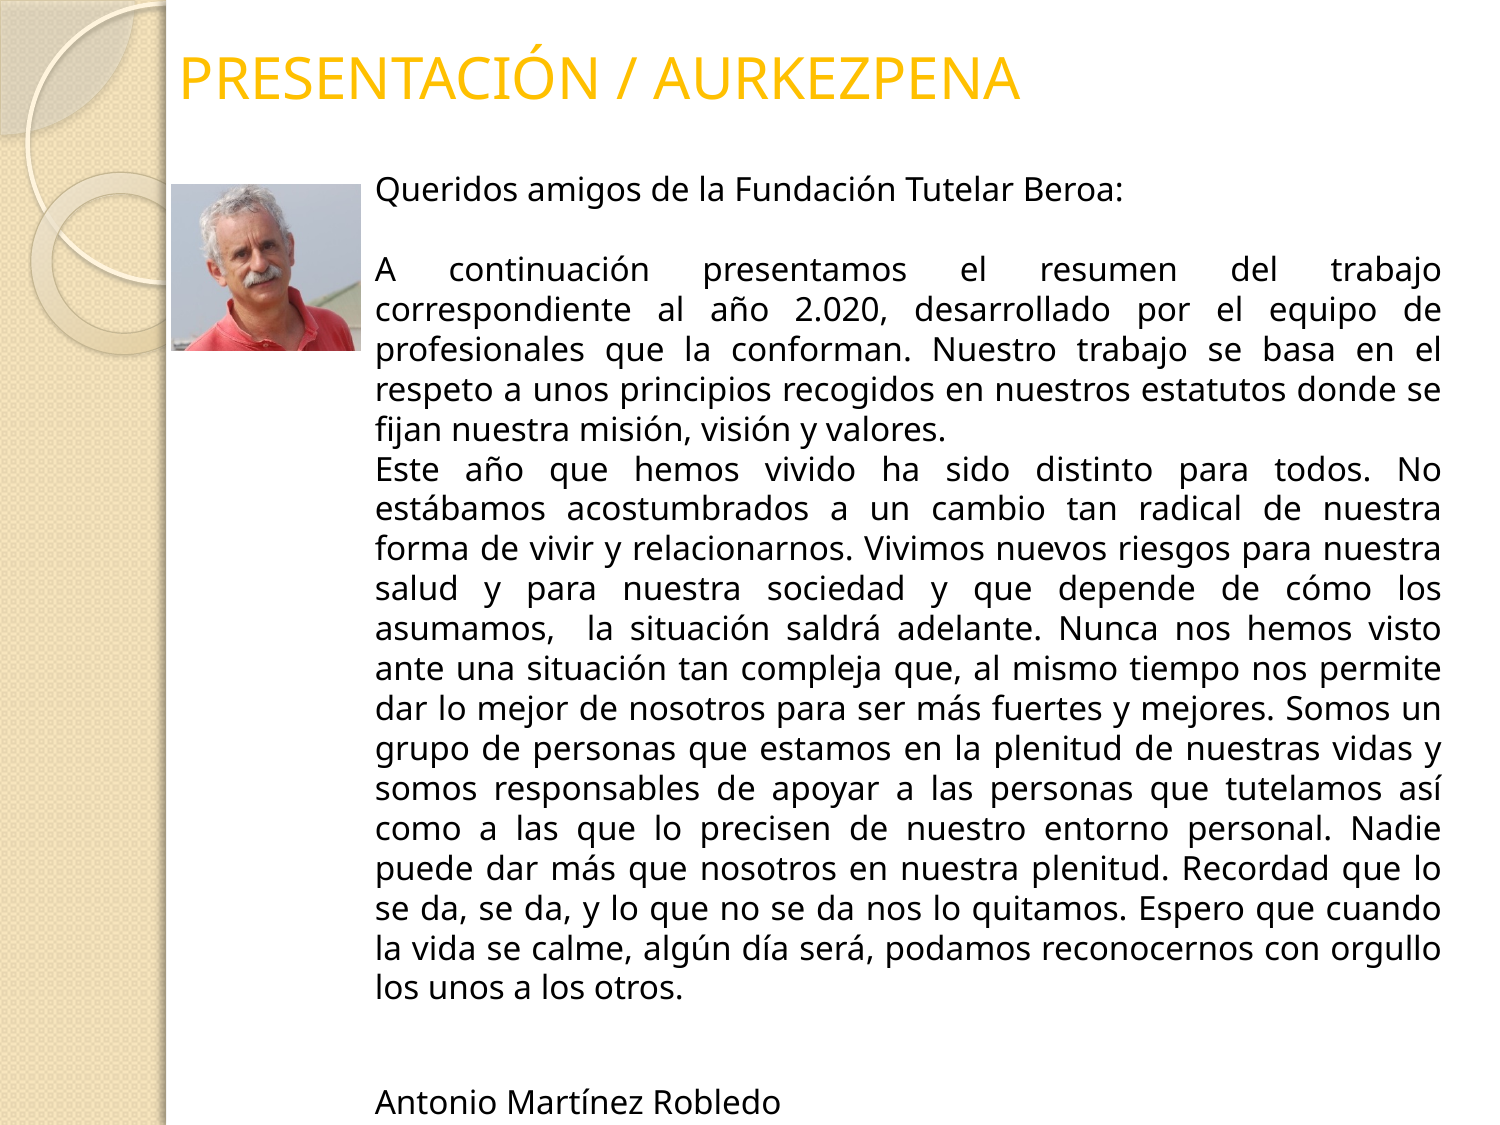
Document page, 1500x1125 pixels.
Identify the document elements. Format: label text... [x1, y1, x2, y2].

text_box Queridos amigos de la Fundación Tutelar Beroa: A continuación presentamos el resumen del trabajo correspondiente al año 2.020, desarrollado por el equipo de profesionales que la conforman. Nuestro trabajo se basa en el respeto a unos principios recogidos en nuestros estatutos donde se fijan nuestra misión, visión y valores. Este año que hemos vivido ha sido distinto para todos. No estábamos acostumbrados a un cambio tan radical de nuestra forma de vivir y relacionarnos. Vivimos nuevos riesgos para nuestra salud y para nuestra sociedad y que depende de cómo los asumamos, la situación saldrá adelante. Nunca nos hemos visto ante una situación tan compleja que, al mismo tiempo nos permite dar lo mejor de nosotros para ser más fuertes y mejores. Somos un grupo de personas que estamos en la plenitud de nuestras vidas y somos responsables de apoyar a las personas que tutelamos así como a las que lo precisen de nuestro entorno personal. Nadie puede dar más que nosotros en nuestra plenitud. Recordad que lo se da, se da, y lo que no se da nos lo quitamos. Espero que cuando la vida se calme, algún día será, podamos reconocernos con orgullo los unos a los otros. Antonio Martínez Robledo [360, 160, 1459, 1125]
title PRESENTACIÓN / AURKEZPENA [164, 0, 1500, 153]
picture [170, 184, 361, 352]
